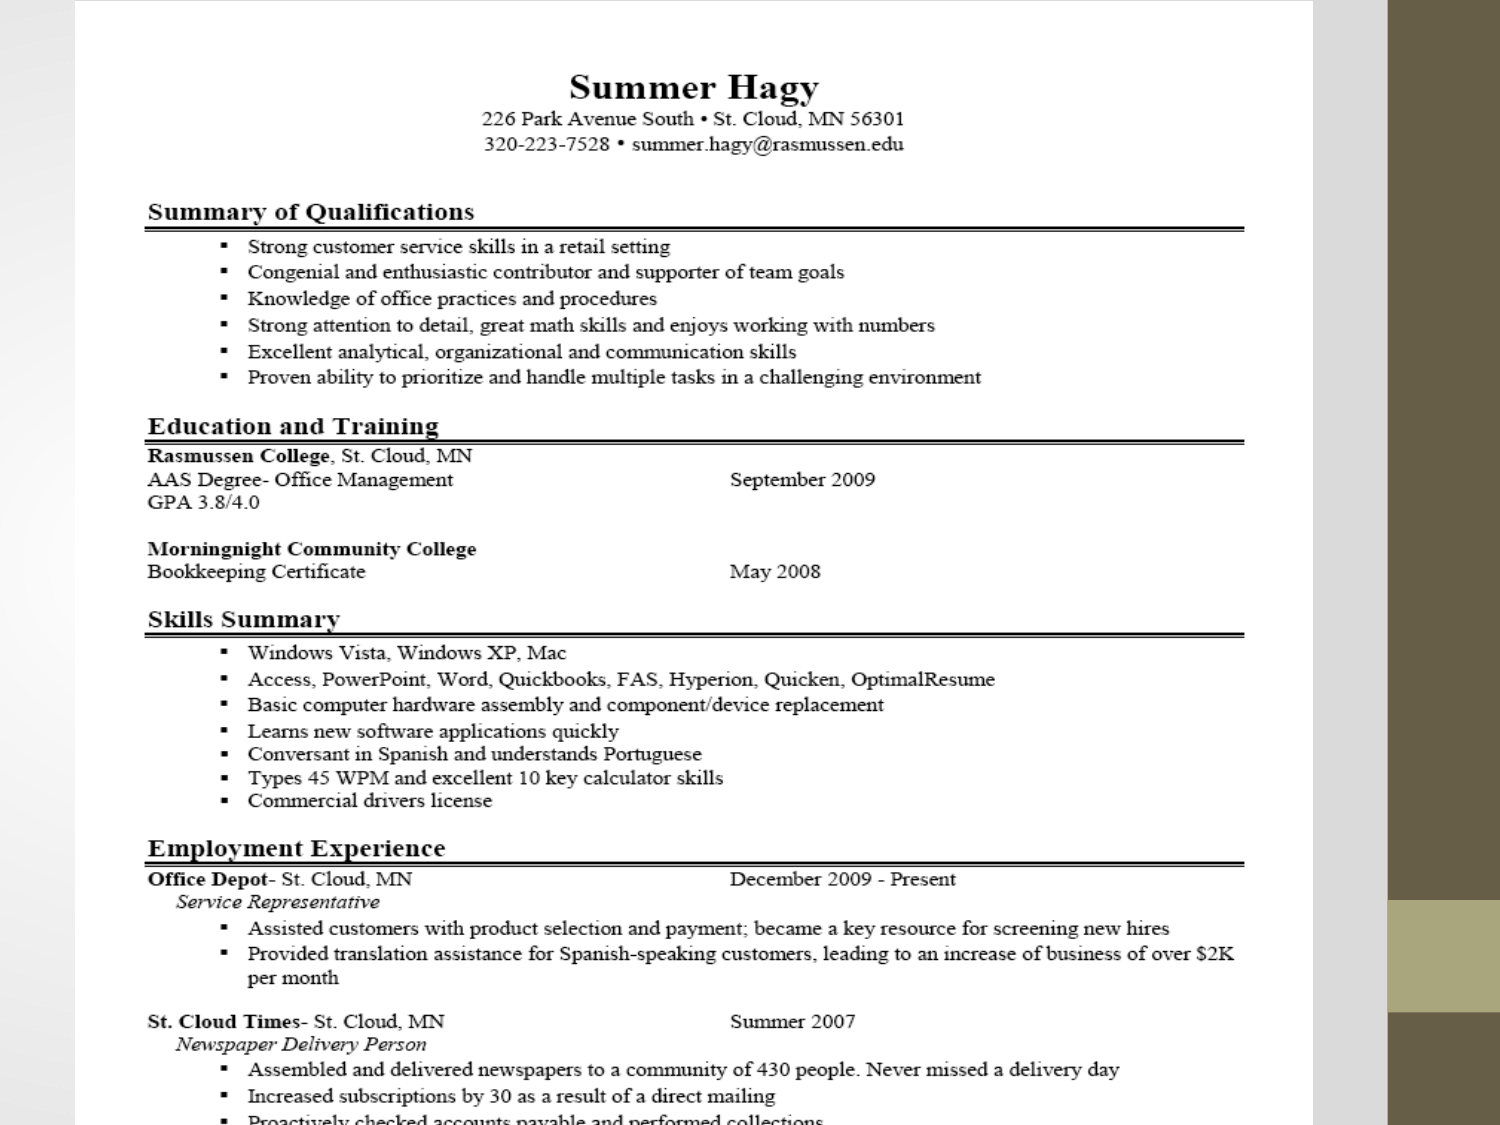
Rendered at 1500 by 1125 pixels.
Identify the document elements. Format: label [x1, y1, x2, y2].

picture [74, 0, 1314, 1125]
